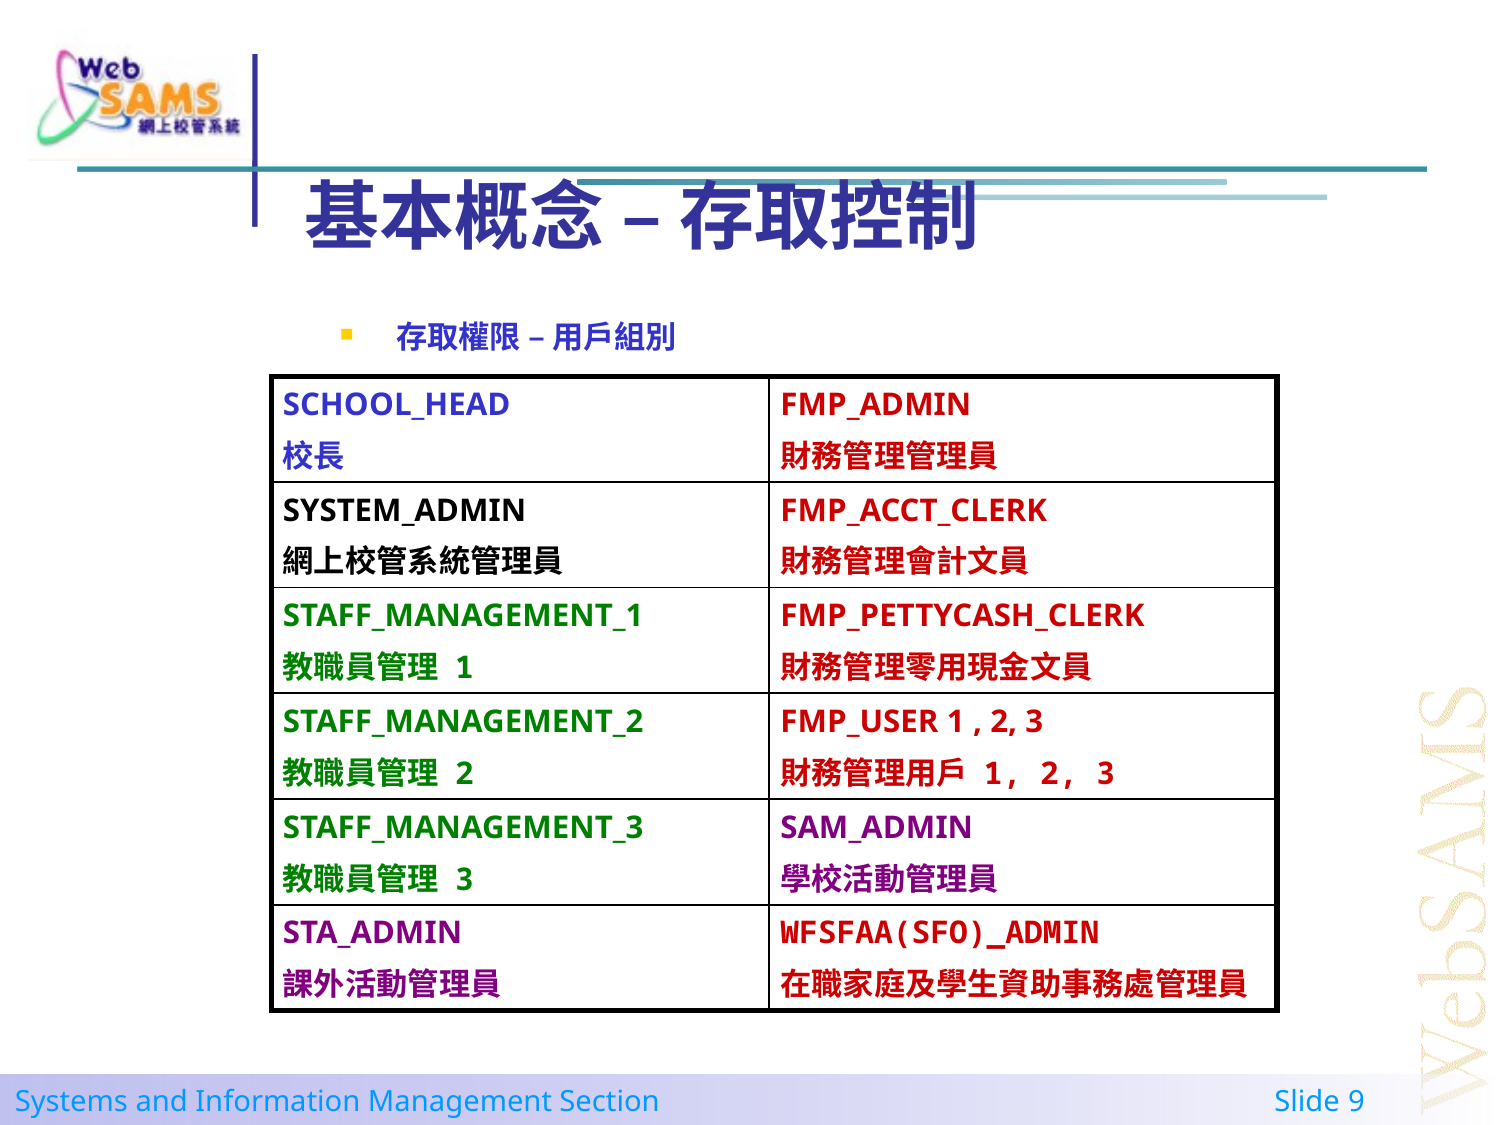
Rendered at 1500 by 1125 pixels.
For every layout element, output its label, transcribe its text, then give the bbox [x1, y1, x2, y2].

table_header SCHOOL_HEAD 校長 [274, 379, 768, 481]
table_cell SYSTEM_ADMIN 網上校管系統管理員 [274, 483, 768, 587]
table_cell STAFF_MANAGEMENT_3 教職員管理 3 [274, 800, 768, 904]
picture [1393, 679, 1500, 1074]
table_cell STAFF_MANAGEMENT_2 教職員管理 2 [274, 694, 768, 798]
table_cell SAM_ADMIN 學校活動管理員 [770, 800, 1274, 904]
table_cell STAFF_MANAGEMENT_1 教職員管理 1 [274, 588, 768, 692]
table_cell WFSFAA(SFO)_ADMIN 在職家庭及學生資助事務處管理員 [770, 906, 1274, 1008]
table_cell FMP_PETTYCASH_CLERK 財務管理零用現金文員 [770, 588, 1274, 692]
table_header FMP_ADMIN 財務管理管理員 [770, 379, 1274, 481]
title 基本概念 – 存取控制 [289, 171, 1465, 266]
list 存取權限 – 用戶組別 [324, 314, 793, 361]
picture [27, 29, 253, 161]
table_cell STA_ADMIN 課外活動管理員 [274, 906, 768, 1008]
table_cell FMP_USER 1 , 2, 3 財務管理用戶 1, 2, 3 [770, 694, 1274, 798]
table_cell FMP_ACCT_CLERK 財務管理會計文員 [770, 483, 1274, 587]
